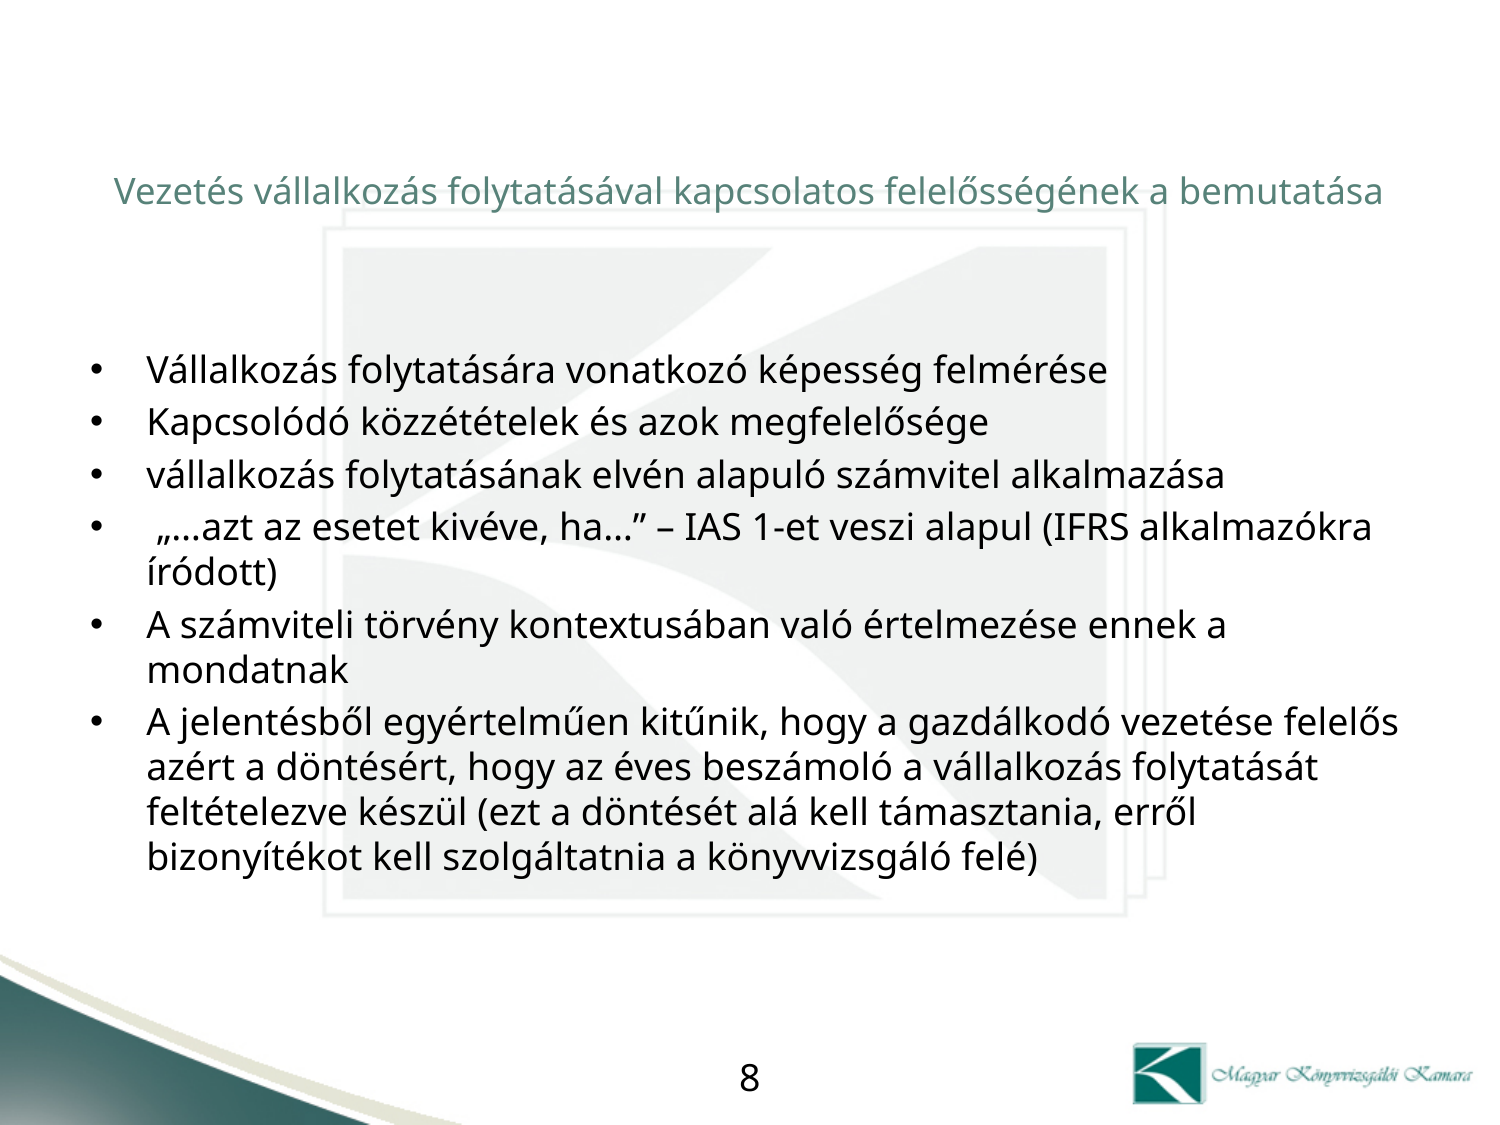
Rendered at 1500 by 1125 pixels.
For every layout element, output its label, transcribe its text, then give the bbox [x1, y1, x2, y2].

slide_number 8 [29, 1046, 1471, 1107]
picture [0, 0, 1500, 1125]
list Vállalkozás folytatására vonatkozó képesség felmérése Kapcsolódó közzétételek és azok megfelelősége vállalkozás folytatásának elvén alapuló számvitel alkalmazása „…azt az esetet kivéve, ha…” – IAS 1-et veszi alapul (IFRS alkalmazókra íródott) A számviteli törvény kontextusában való értelmezése ennek a mondatnak A jelentésből egyértelműen kitűnik, hogy a gazdálkodó vezetése felelős azért a döntésért, hogy az éves beszámoló a vállalkozás folytatását feltételezve készül (ezt a döntését alá kell támasztania, erről bizonyítékot kell szolgáltatnia a könyvvizsgáló felé) [75, 338, 1425, 941]
title Vezetés vállalkozás folytatásával kapcsolatos felelősségének a bemutatása [75, 42, 1425, 338]
